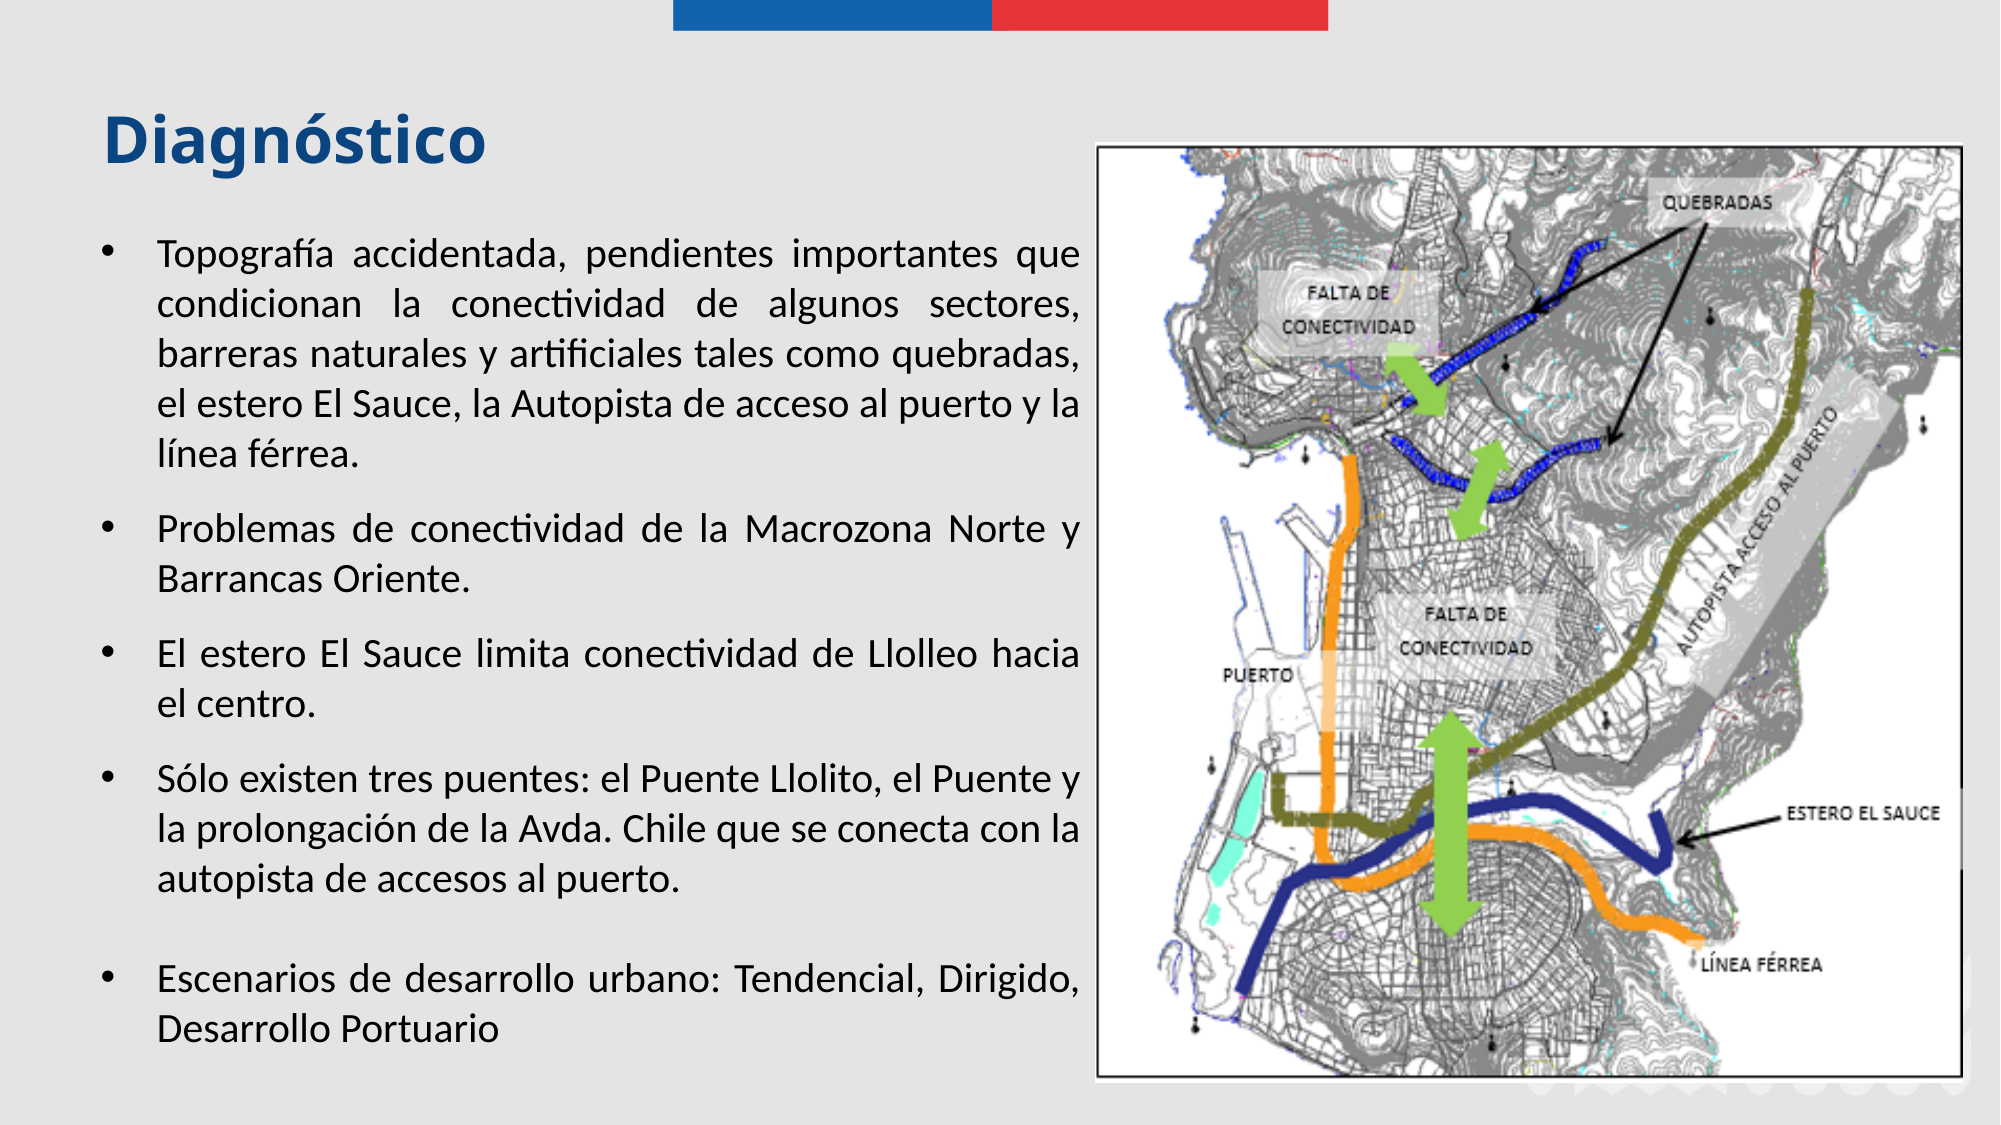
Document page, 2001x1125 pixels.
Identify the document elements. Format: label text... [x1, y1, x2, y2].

list Diagnóstico [86, 100, 1812, 186]
text_box Topografía accidentada, pendientes importantes que condicionan la conectividad de algunos sectores, barreras naturales y artificiales tales como quebradas, el estero El Sauce, la Autopista de acceso al puerto y la línea férrea. Problemas de conectividad de la Macrozona Norte y Barrancas Oriente. El estero El Sauce limita conectividad de Llolleo hacia el centro. Sólo existen tres puentes: el Puente Llolito, el Puente y la prolongación de la Avda. Chile que se conecta con la autopista de accesos al puerto. Escenarios de desarrollo urbano: Tendencial, Dirigido, Desarrollo Portuario [85, 218, 1095, 1059]
picture [0, 0, 2001, 1125]
